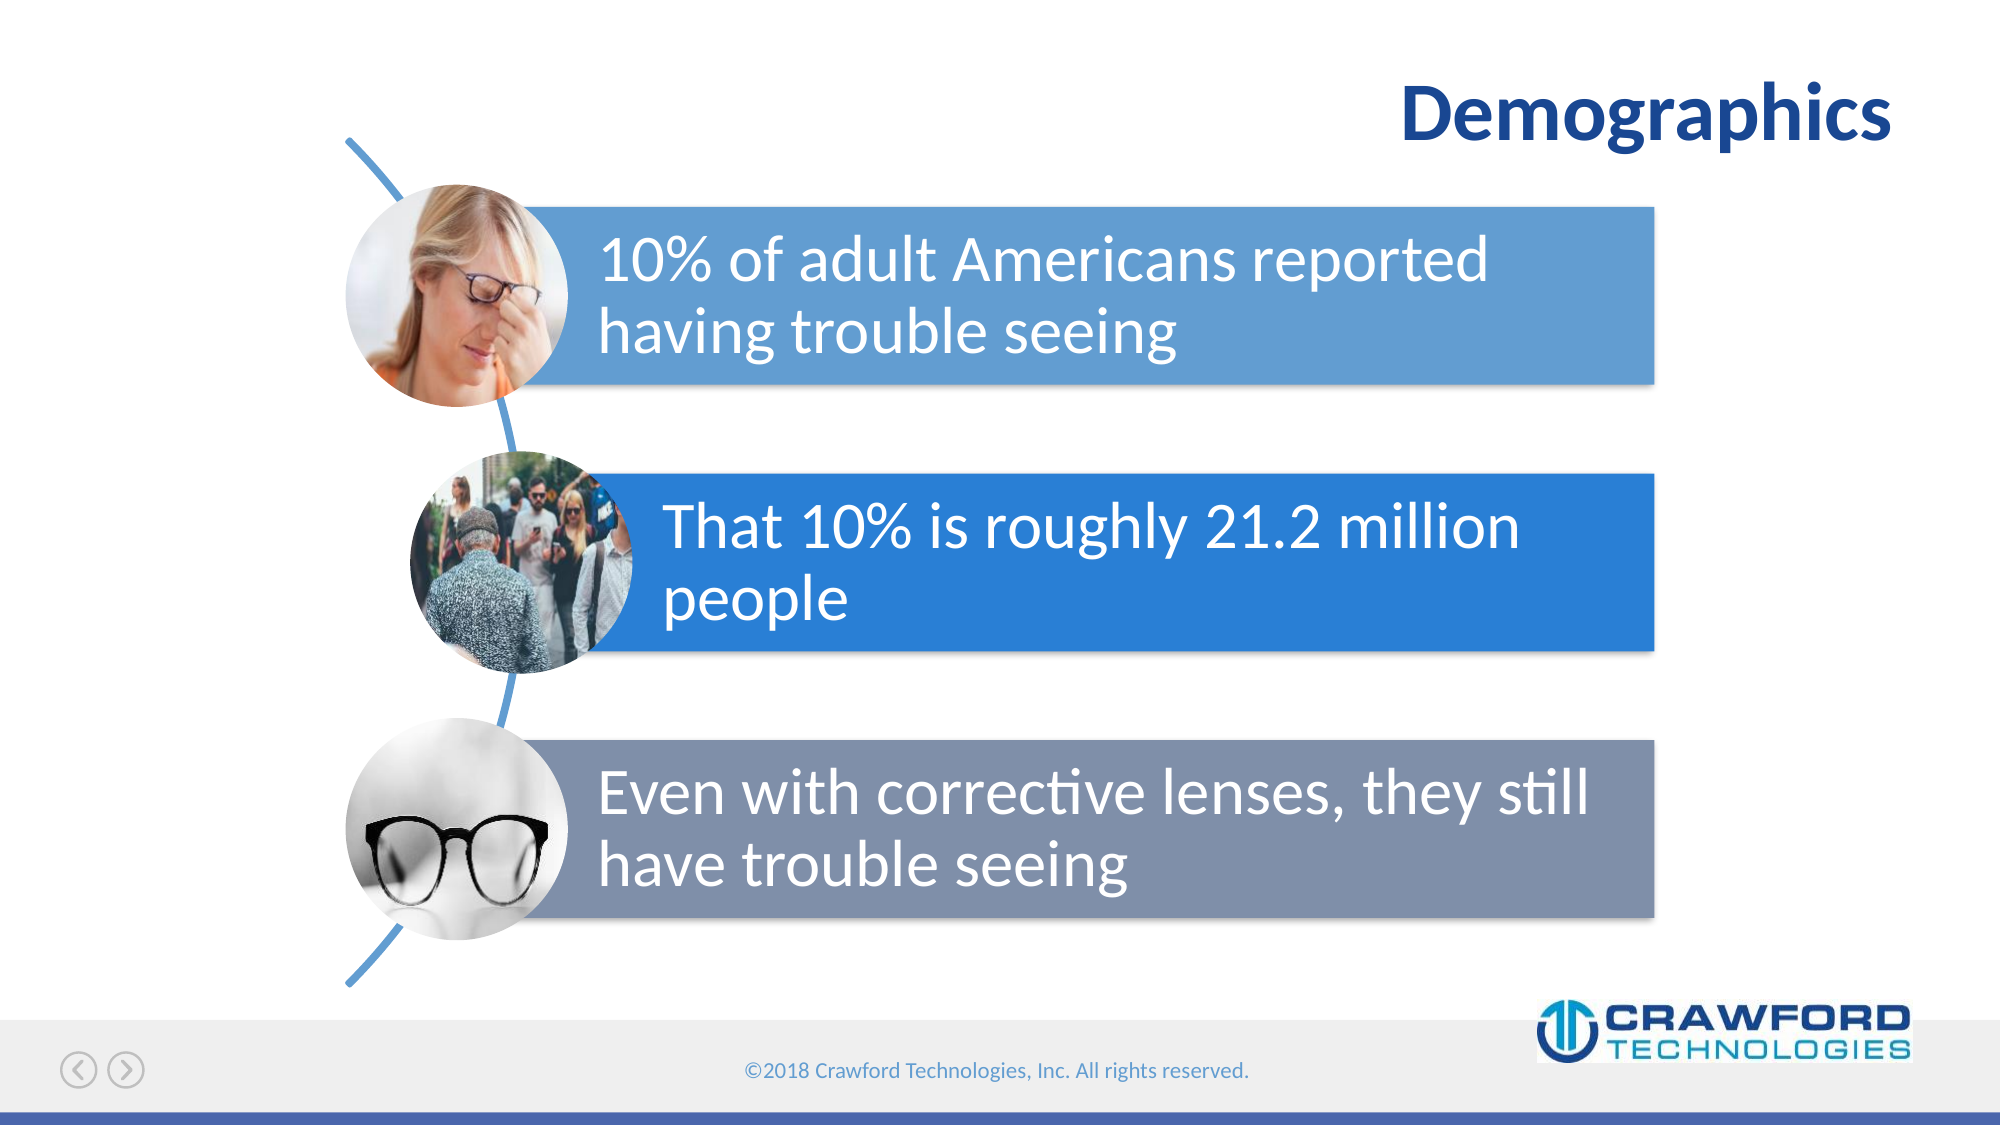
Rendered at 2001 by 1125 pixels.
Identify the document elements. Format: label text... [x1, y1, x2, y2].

picture [1537, 999, 1913, 1063]
title Demographics [1385, 50, 1948, 166]
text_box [332, 117, 1667, 1008]
